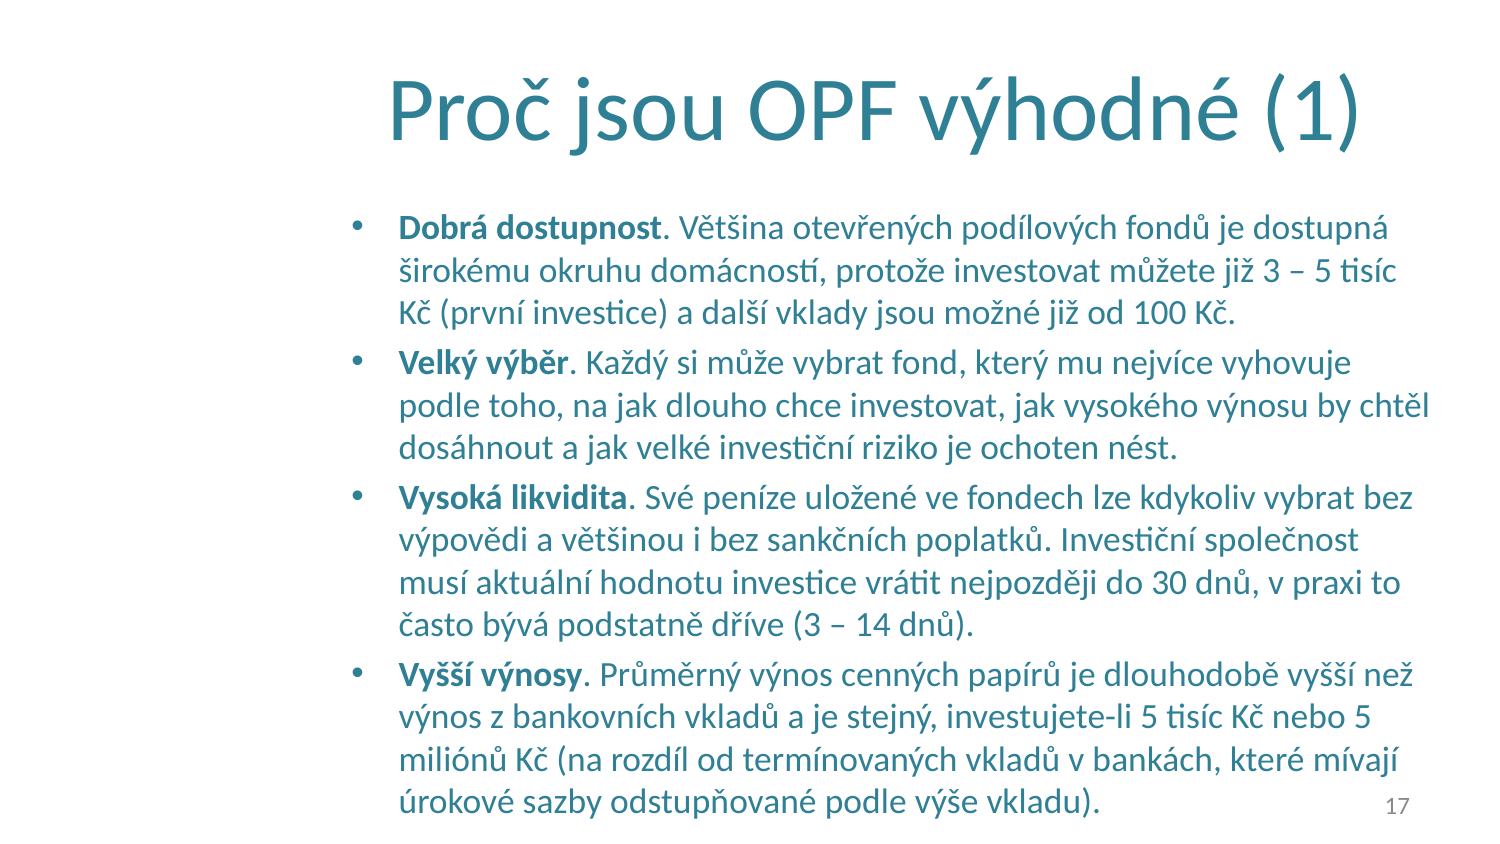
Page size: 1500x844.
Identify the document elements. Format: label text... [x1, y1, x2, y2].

title Proč jsou OPF výhodné (1) [371, 33, 1425, 175]
slide_number 17 [1074, 782, 1425, 828]
list Dobrá dostupnost. Většina otevřených podílových fondů je dostupná širokému okruhu domácností, protože investovat můžete již 3 – 5 tisíc Kč (první investice) a další vklady jsou možné již od 100 Kč. Velký výběr. Každý si může vybrat fond, který mu nejvíce vyhovuje podle toho, na jak dlouho chce investovat, jak vysokého výnosu by chtěl dosáhnout a jak velké investiční riziko je ochoten nést. Vysoká likvidita. Své peníze uložené ve fondech lze kdykoliv vybrat bez výpovědi a většinou i bez sankčních poplatků. Investiční společnost musí aktuální hodnotu investice vrátit nejpozději do 30 dnů, v praxi to často bývá podstatně dříve (3 – 14 dnů). Vyšší výnosy. Průměrný výnos cenných papírů je dlouhodobě vyšší než výnos z bankovních vkladů a je stejný, investujete-li 5 tisíc Kč nebo 5 miliónů Kč (na rozdíl od termínovaných vkladů v bankách, které mívají úrokové sazby odstupňované podle výše vkladu). [336, 196, 1447, 844]
